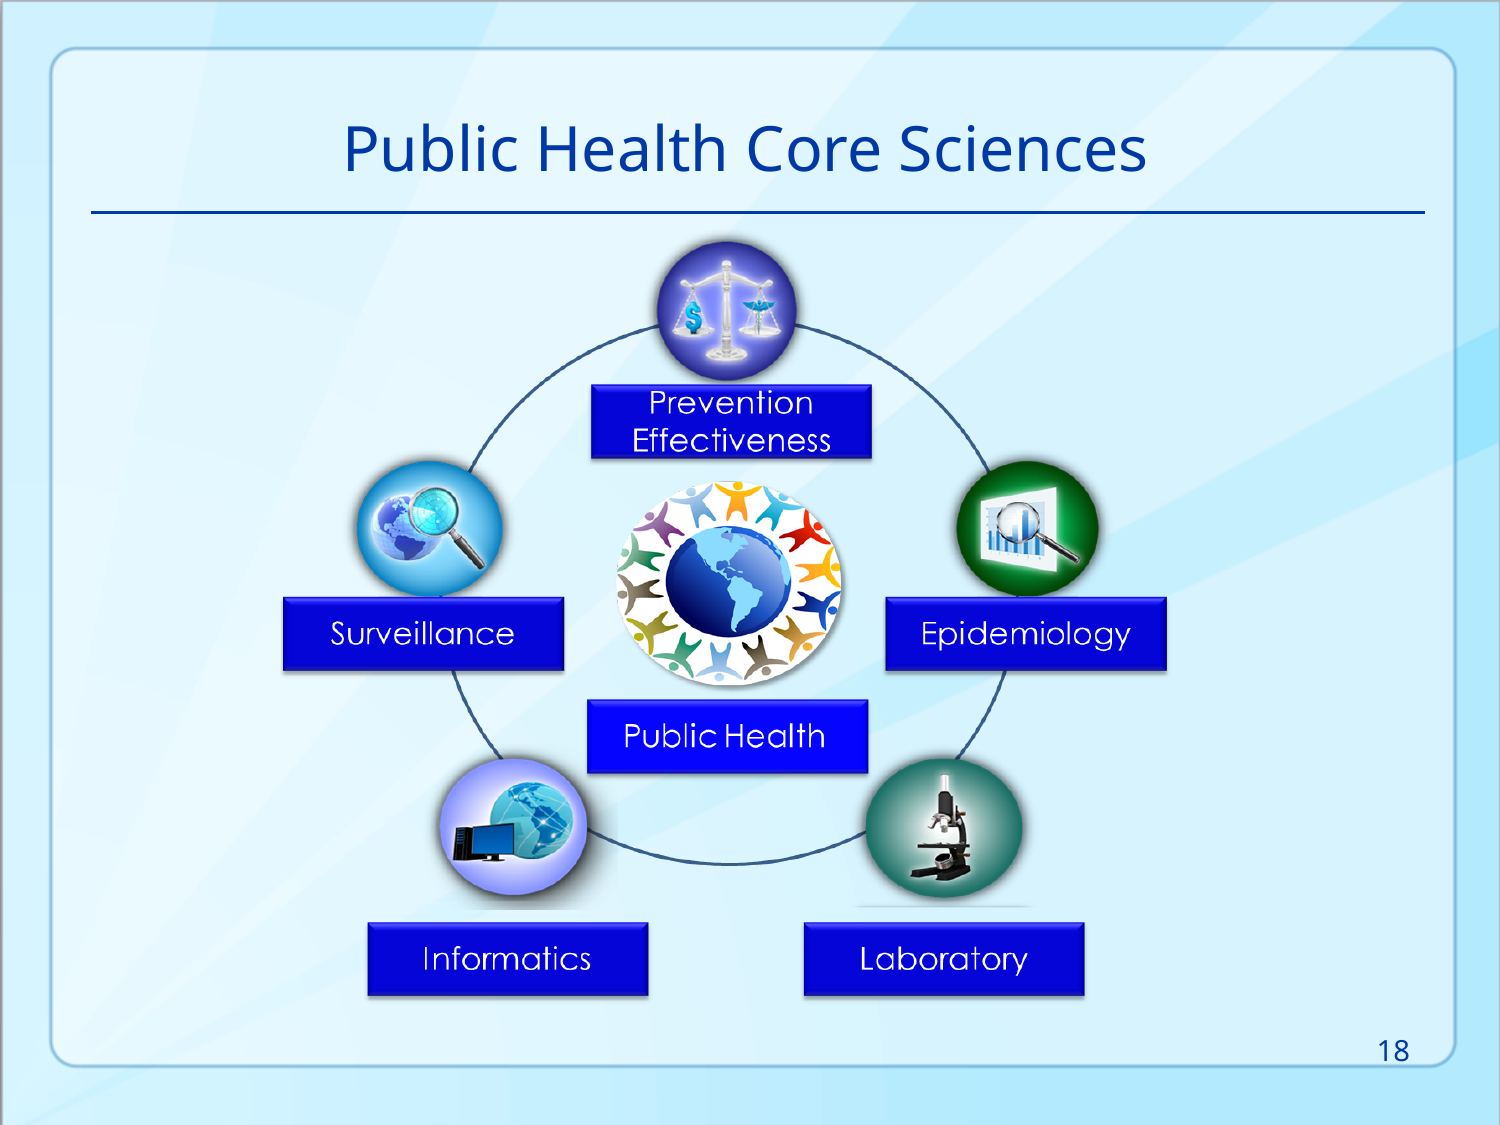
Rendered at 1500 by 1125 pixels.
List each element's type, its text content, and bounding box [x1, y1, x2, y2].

picture [0, 0, 1500, 1125]
slide_number 18 [1074, 1024, 1425, 1103]
text_box Public Health Core Sciences [235, 83, 1257, 192]
